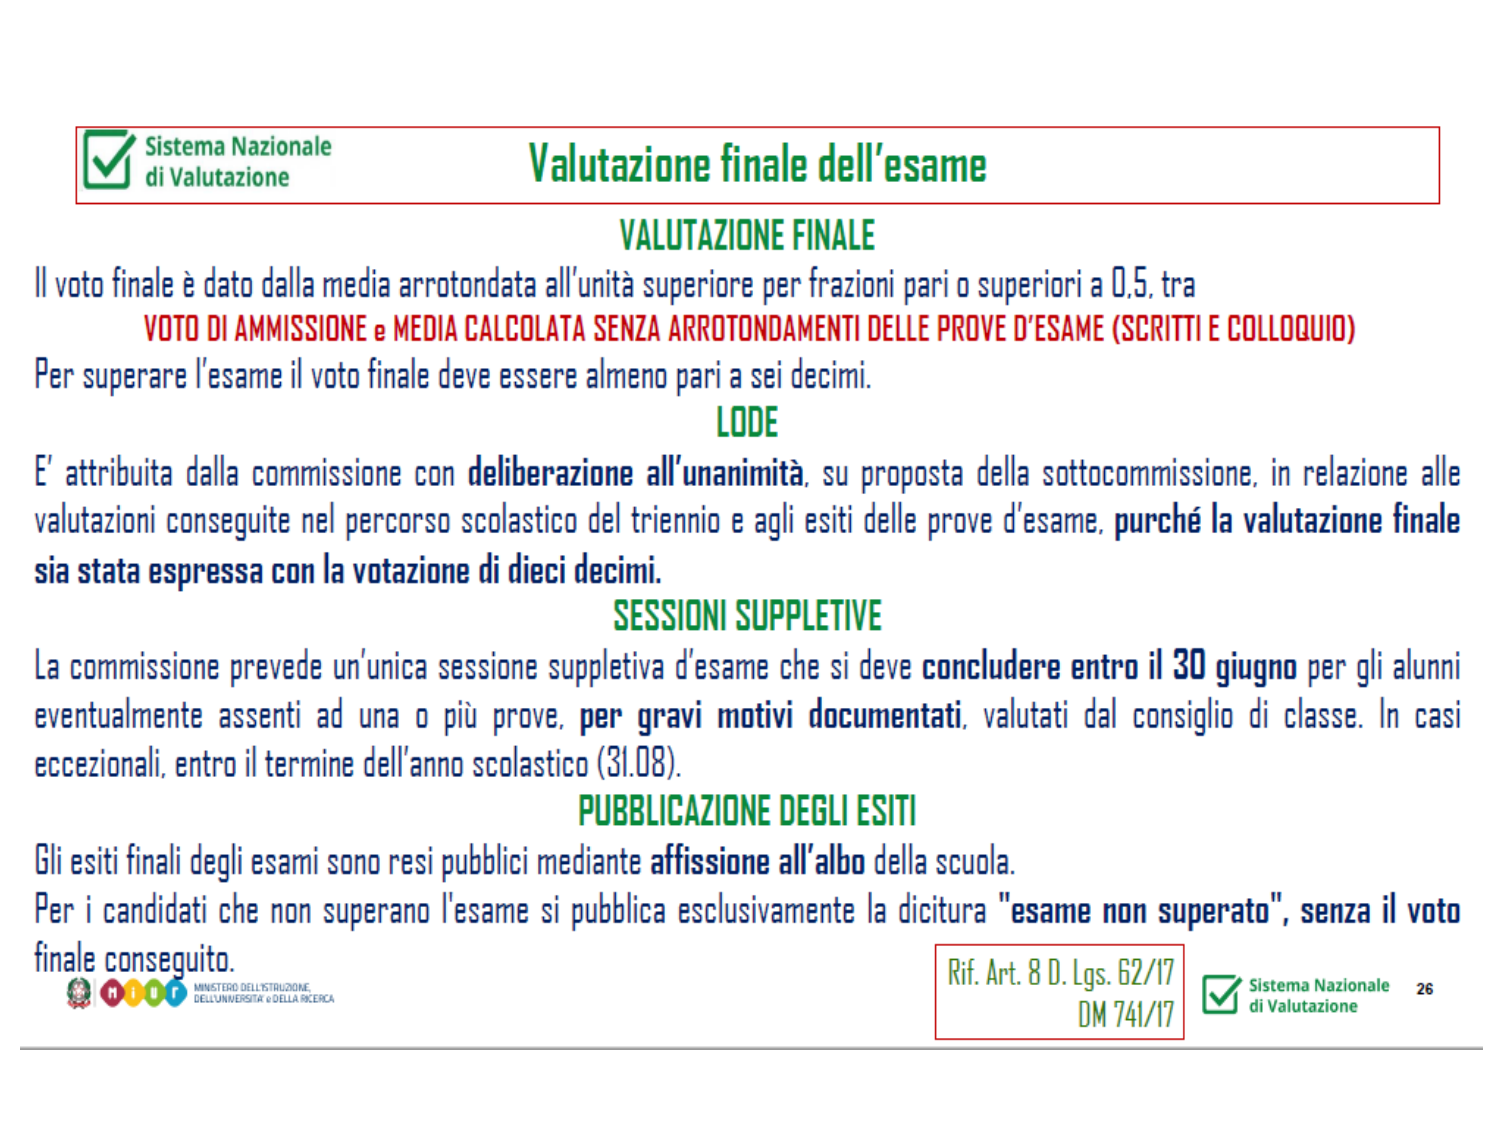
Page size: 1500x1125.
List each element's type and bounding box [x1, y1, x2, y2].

picture [20, 125, 1483, 1051]
